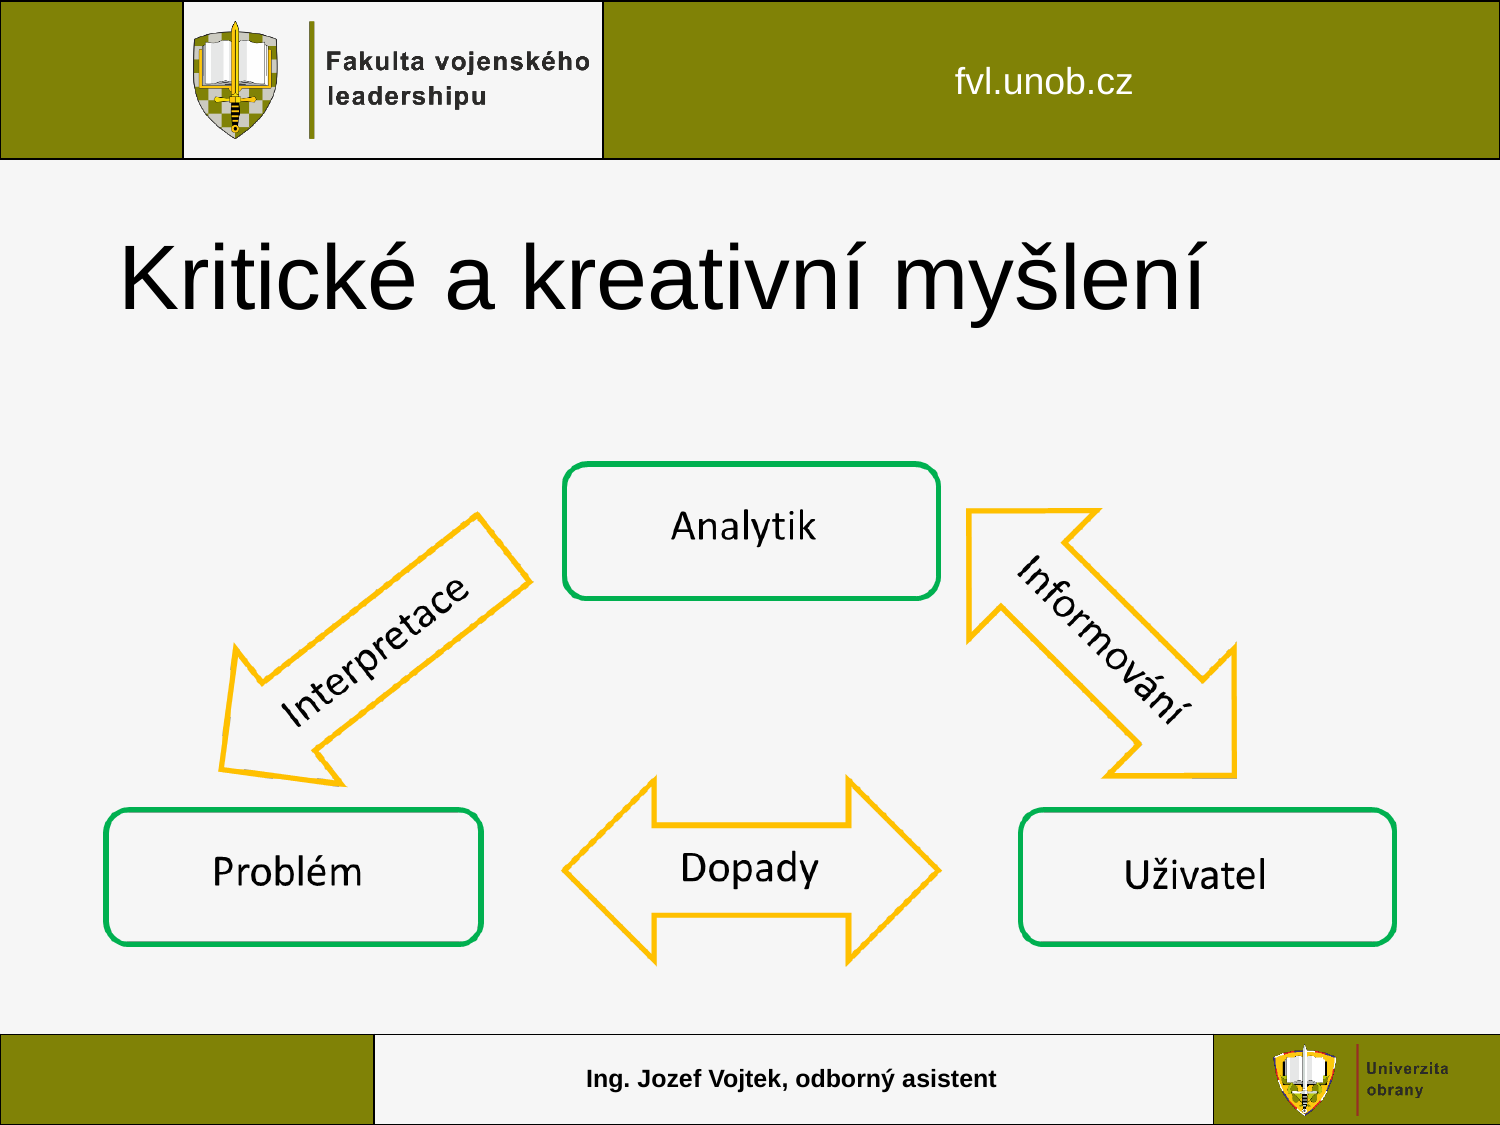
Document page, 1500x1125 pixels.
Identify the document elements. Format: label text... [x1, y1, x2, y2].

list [103, 461, 1397, 967]
picture [1273, 1044, 1448, 1116]
text_box Ing. Jozef Vojtek, odborný asistent [376, 1048, 1207, 1110]
title Kritické a kreativní myšlení [103, 171, 1397, 389]
picture [193, 21, 589, 139]
